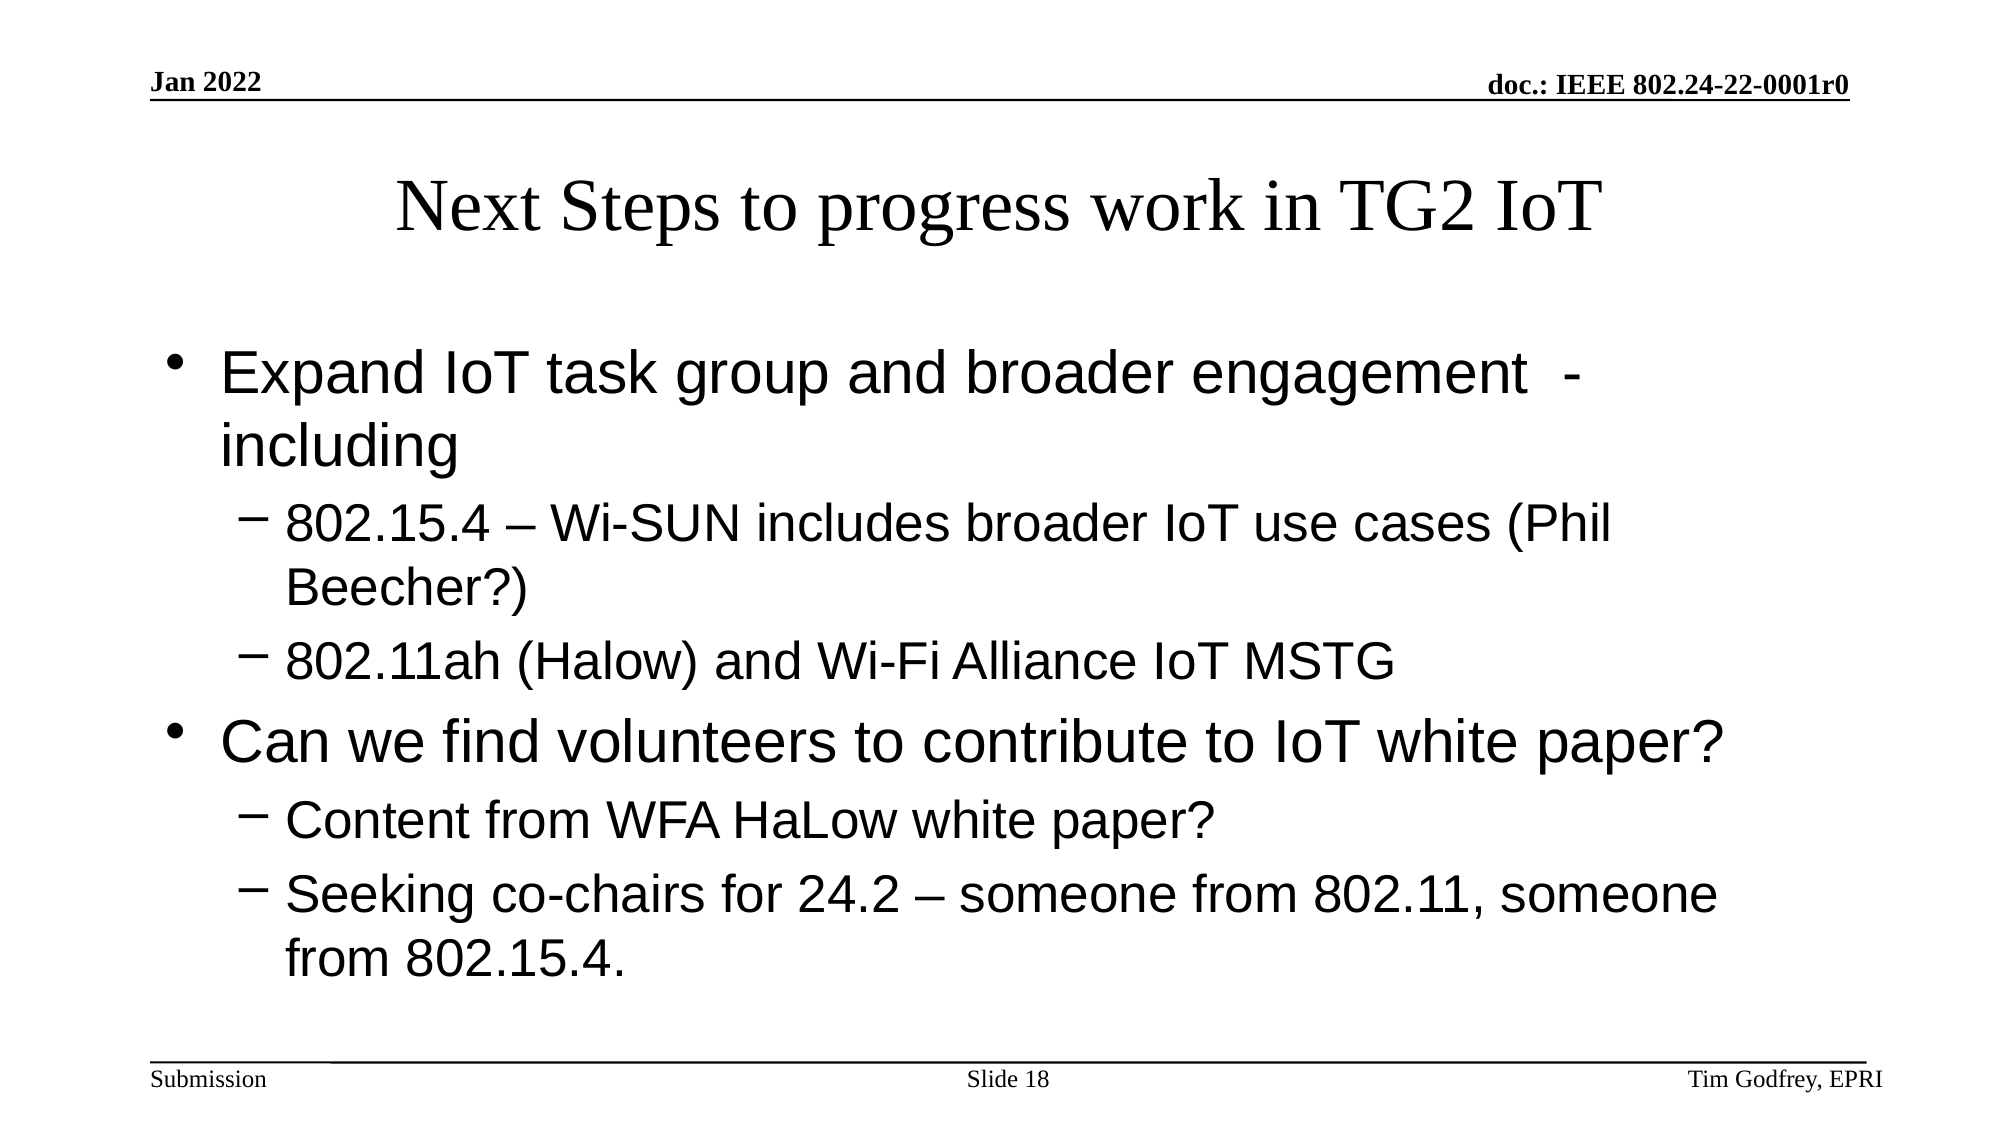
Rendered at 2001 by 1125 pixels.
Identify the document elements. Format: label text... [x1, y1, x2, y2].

list Expand IoT task group and broader engagement - including 802.15.4 – Wi-SUN includes broader IoT use cases (Phil Beecher?) 802.11ah (Halow) and Wi-Fi Alliance IoT MSTG Can we find volunteers to contribute to IoT white paper? Content from WFA HaLow white paper? Seeking co-chairs for 24.2 – someone from 802.11, someone from 802.15.4. [150, 324, 1850, 1000]
slide_number Slide 18 [966, 1062, 1051, 1093]
footer Tim Godfrey, EPRI [1200, 1062, 1884, 1093]
title Next Steps to progress work in TG2 IoT [150, 112, 1850, 288]
